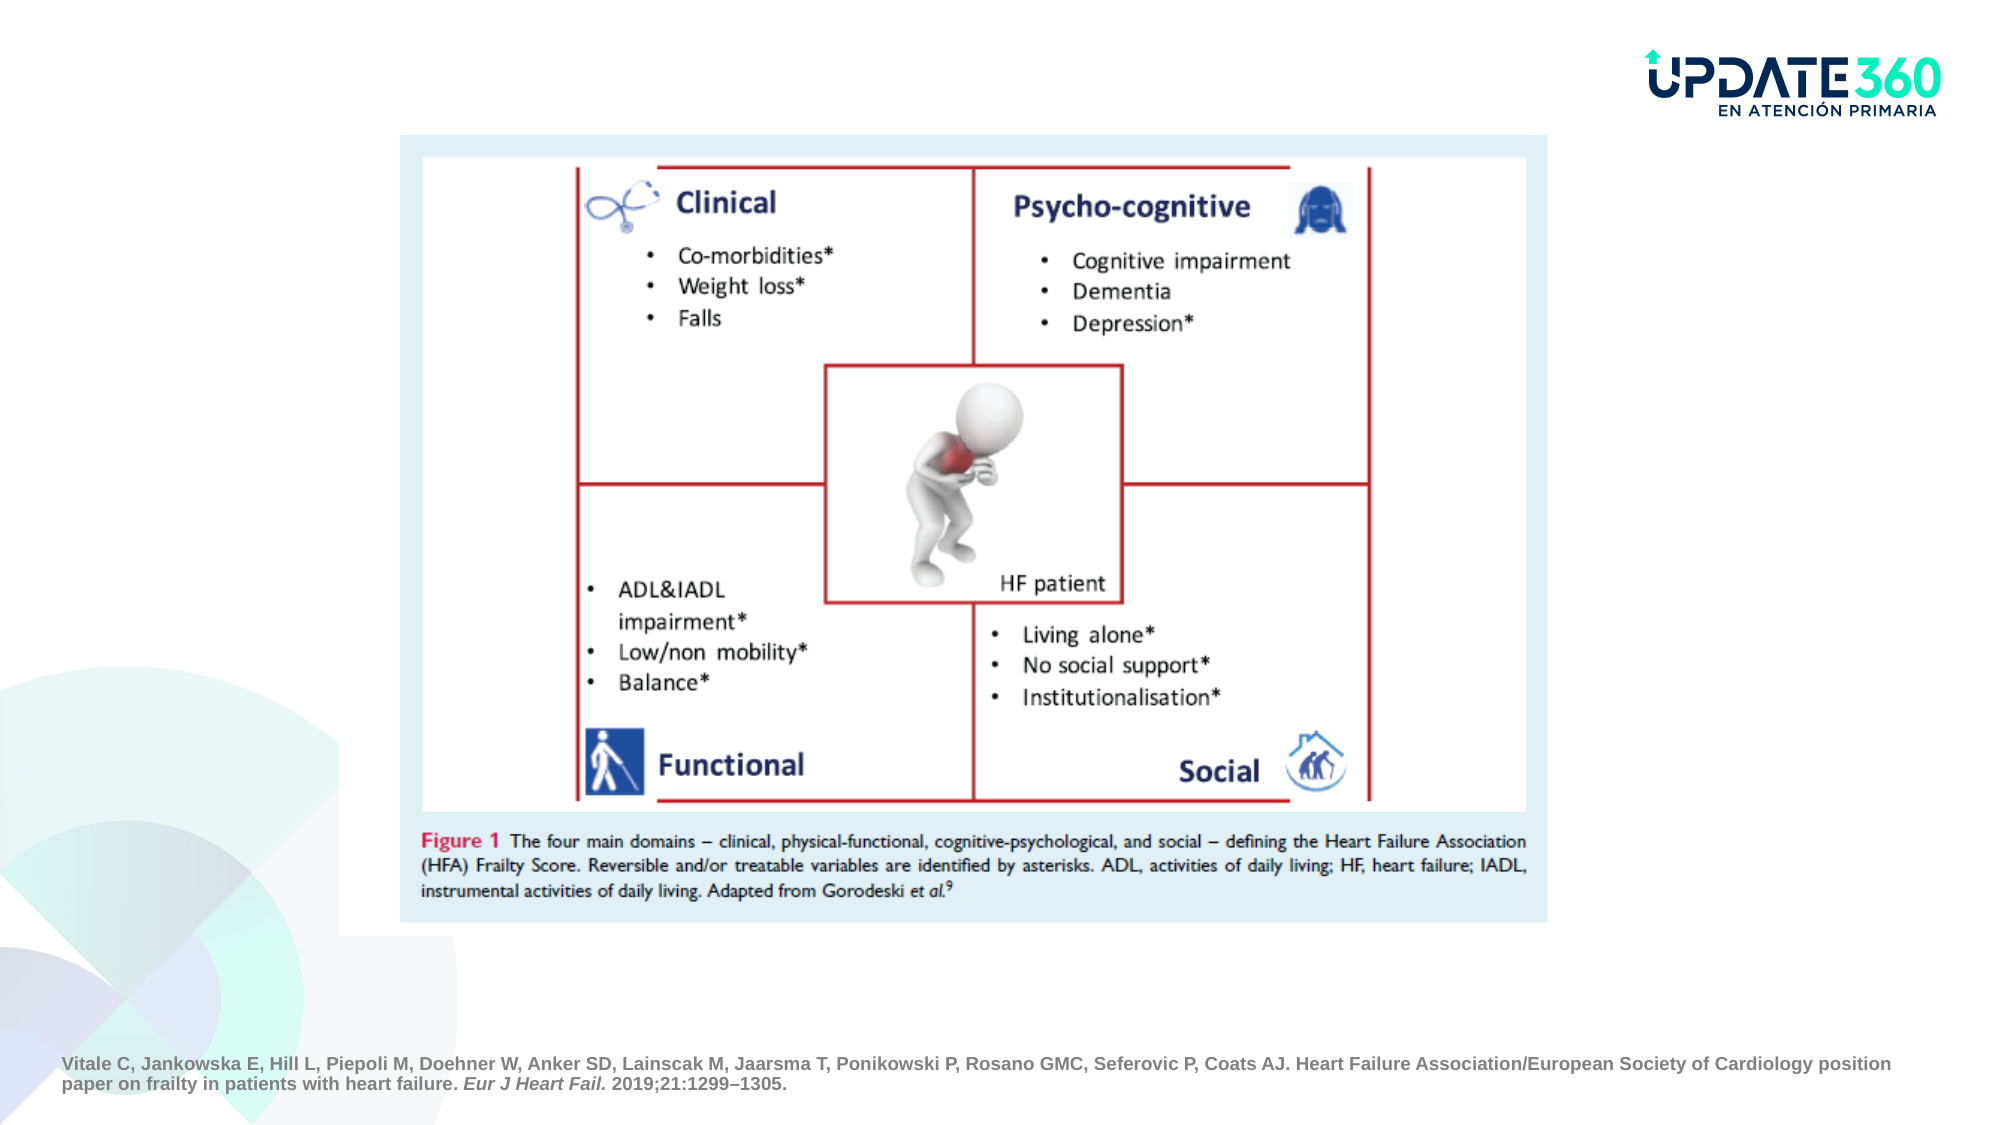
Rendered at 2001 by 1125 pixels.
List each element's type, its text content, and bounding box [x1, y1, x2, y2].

picture [0, 0, 2001, 1125]
title Vitale C, Jankowska E, Hill L, Piepoli M, Doehner W, Anker SD, Lainscak M, Jaarsma T, Ponikowski P, Rosano GMC, Seferovic P, Coats AJ. Heart Failure Association/European Society of Cardiology position paper on frailty in patients with heart failure. Eur J Heart Fail. 2019;21:1299–1305. [46, 1042, 1954, 1125]
